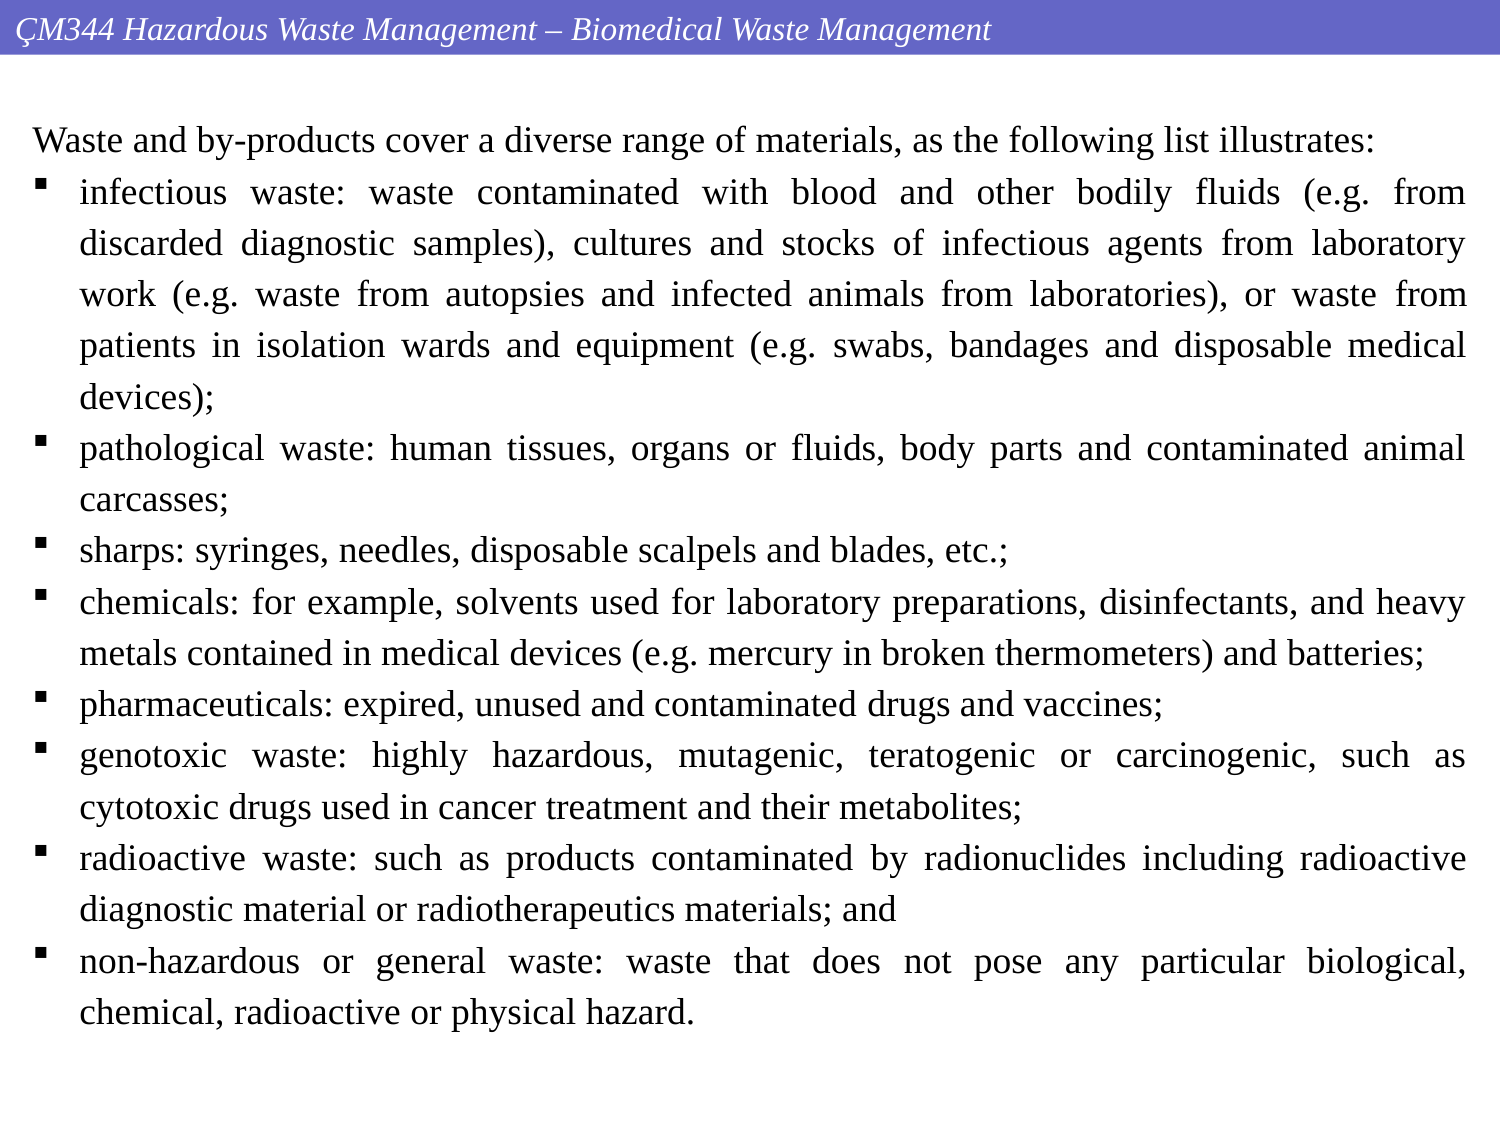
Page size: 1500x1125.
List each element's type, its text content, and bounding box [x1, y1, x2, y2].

text_box Waste and by-products cover a diverse range of materials, as the following list illustrates: infectious waste: waste contaminated with blood and other bodily fluids (e.g. from discarded diagnostic samples), cultures and stocks of infectious agents from laboratory work (e.g. waste from autopsies and infected animals from laboratories), or waste from patients in isolation wards and equipment (e.g. swabs, bandages and disposable medical devices); pathological waste: human tissues, organs or fluids, body parts and contaminated animal carcasses; sharps: syringes, needles, disposable scalpels and blades, etc.; chemicals: for example, solvents used for laboratory preparations, disinfectants, and heavy metals contained in medical devices (e.g. mercury in broken thermometers) and batteries; pharmaceuticals: expired, unused and contaminated drugs and vaccines; genotoxic waste: highly hazardous, mutagenic, teratogenic or carcinogenic, such as cytotoxic drugs used in cancer treatment and their metabolites; radioactive waste: such as products contaminated by radionuclides including radioactive diagnostic material or radiotherapeutics materials; and non-hazardous or general waste: waste that does not pose any particular biological, chemical, radioactive or physical hazard. [17, 101, 1483, 1040]
text_box ÇM344 Hazardous Waste Management – Biomedical Waste Management [0, 0, 1500, 55]
